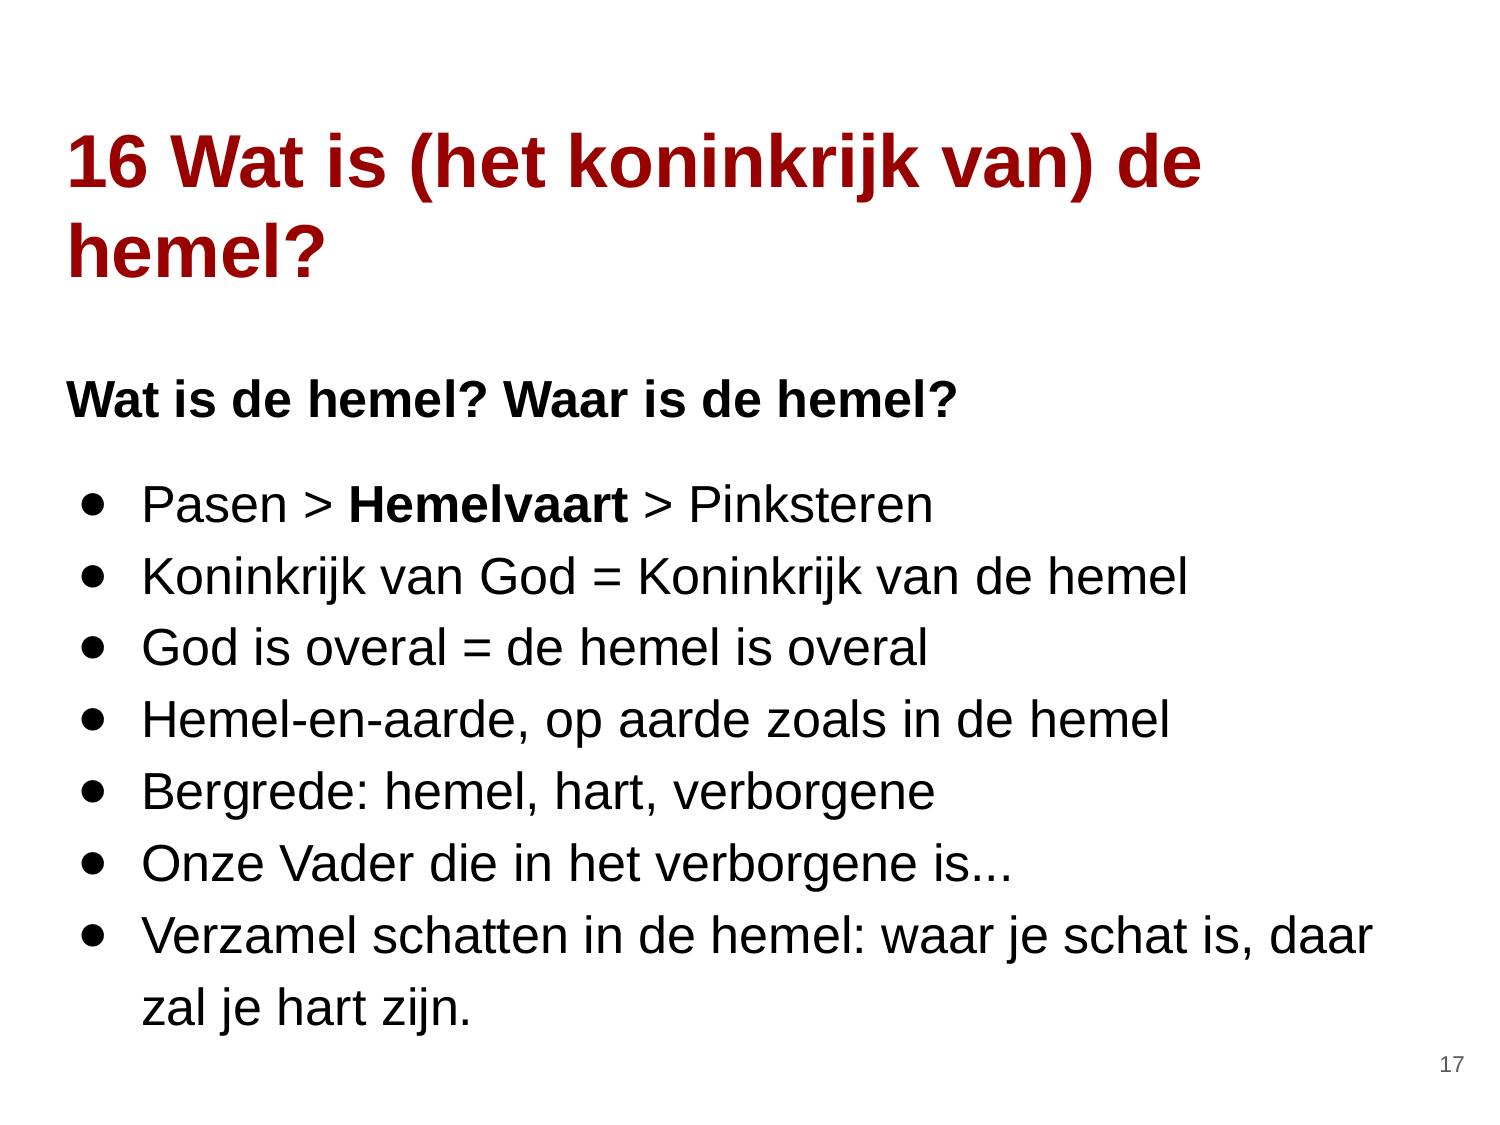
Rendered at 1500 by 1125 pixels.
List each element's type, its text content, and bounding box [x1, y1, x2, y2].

list Wat is de hemel? Waar is de hemel? Pasen > Hemelvaart > Pinksteren Koninkrijk van God = Koninkrijk van de hemel God is overal = de hemel is overal Hemel-en-aarde, op aarde zoals in de hemel Bergrede: hemel, hart, verborgene Onze Vader die in het verborgene is... Verzamel schatten in de hemel: waar je schat is, daar zal je hart zijn. [51, 340, 1449, 1088]
slide_number ‹#› [1389, 1019, 1480, 1106]
title 16 Wat is (het koninkrijk van) de hemel? [51, 97, 1449, 223]
